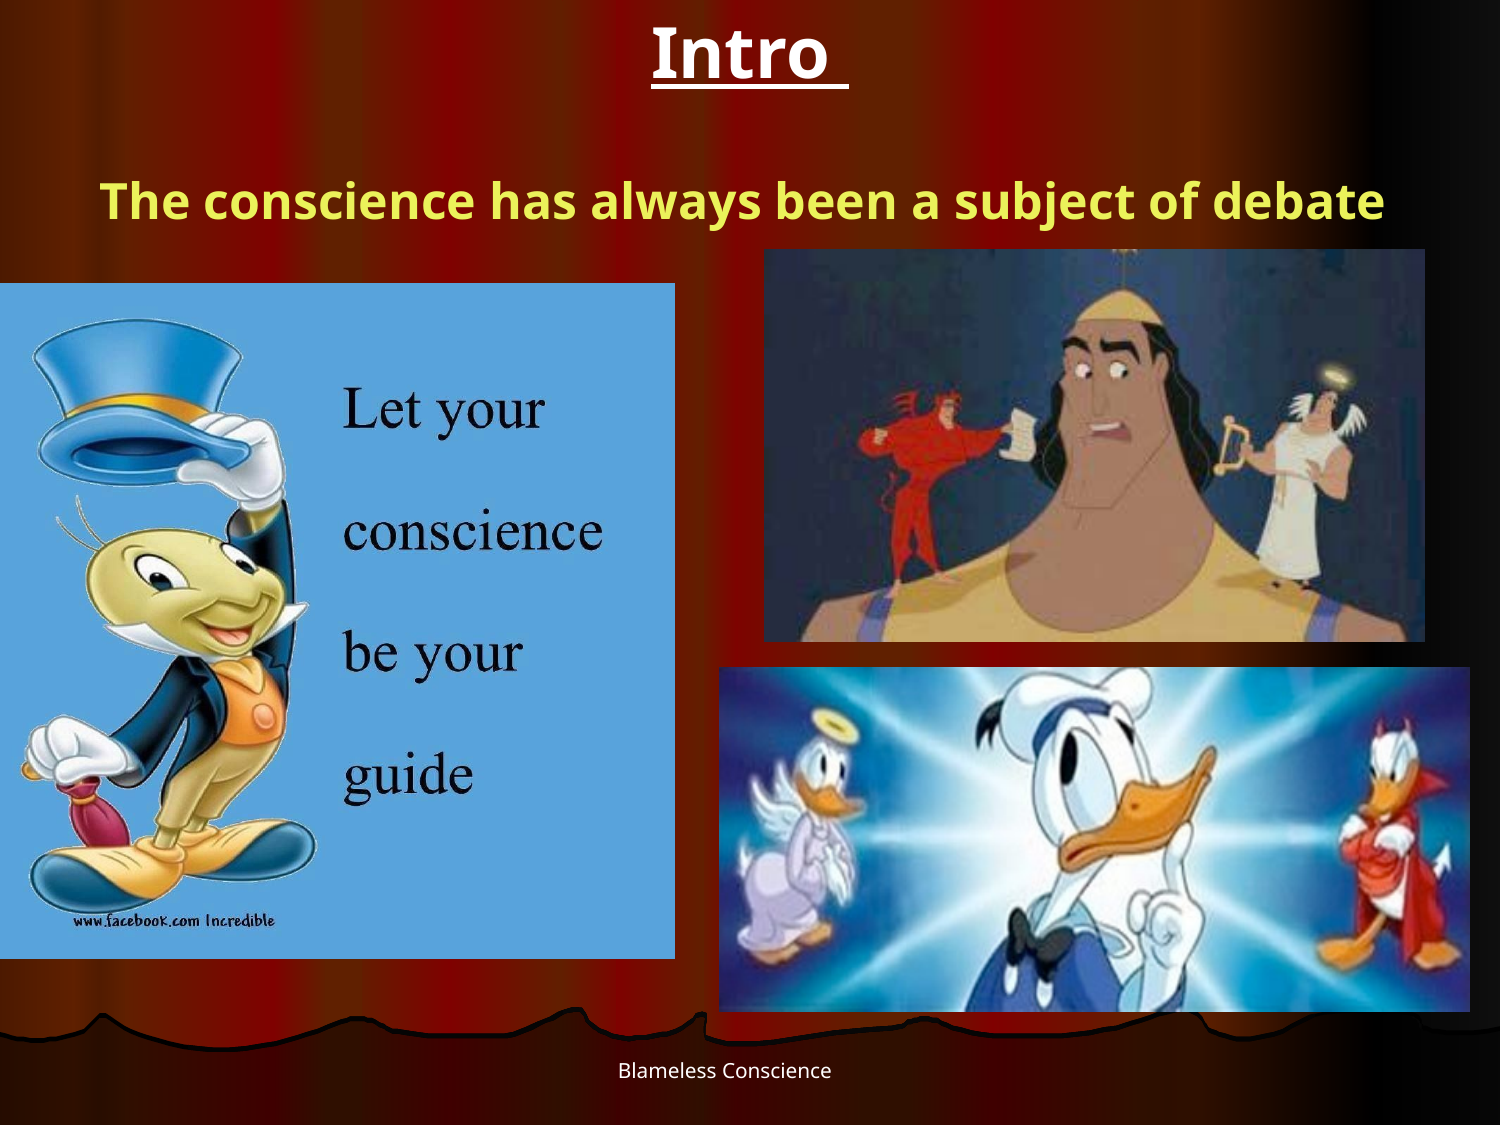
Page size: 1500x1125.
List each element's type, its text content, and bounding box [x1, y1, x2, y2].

picture [0, 283, 675, 959]
picture [764, 249, 1425, 642]
picture [719, 667, 1470, 1012]
footer Blameless Conscience [487, 1050, 963, 1125]
title Intro [0, 0, 1500, 100]
text_box The conscience has always been a subject of debate [0, 162, 1500, 238]
